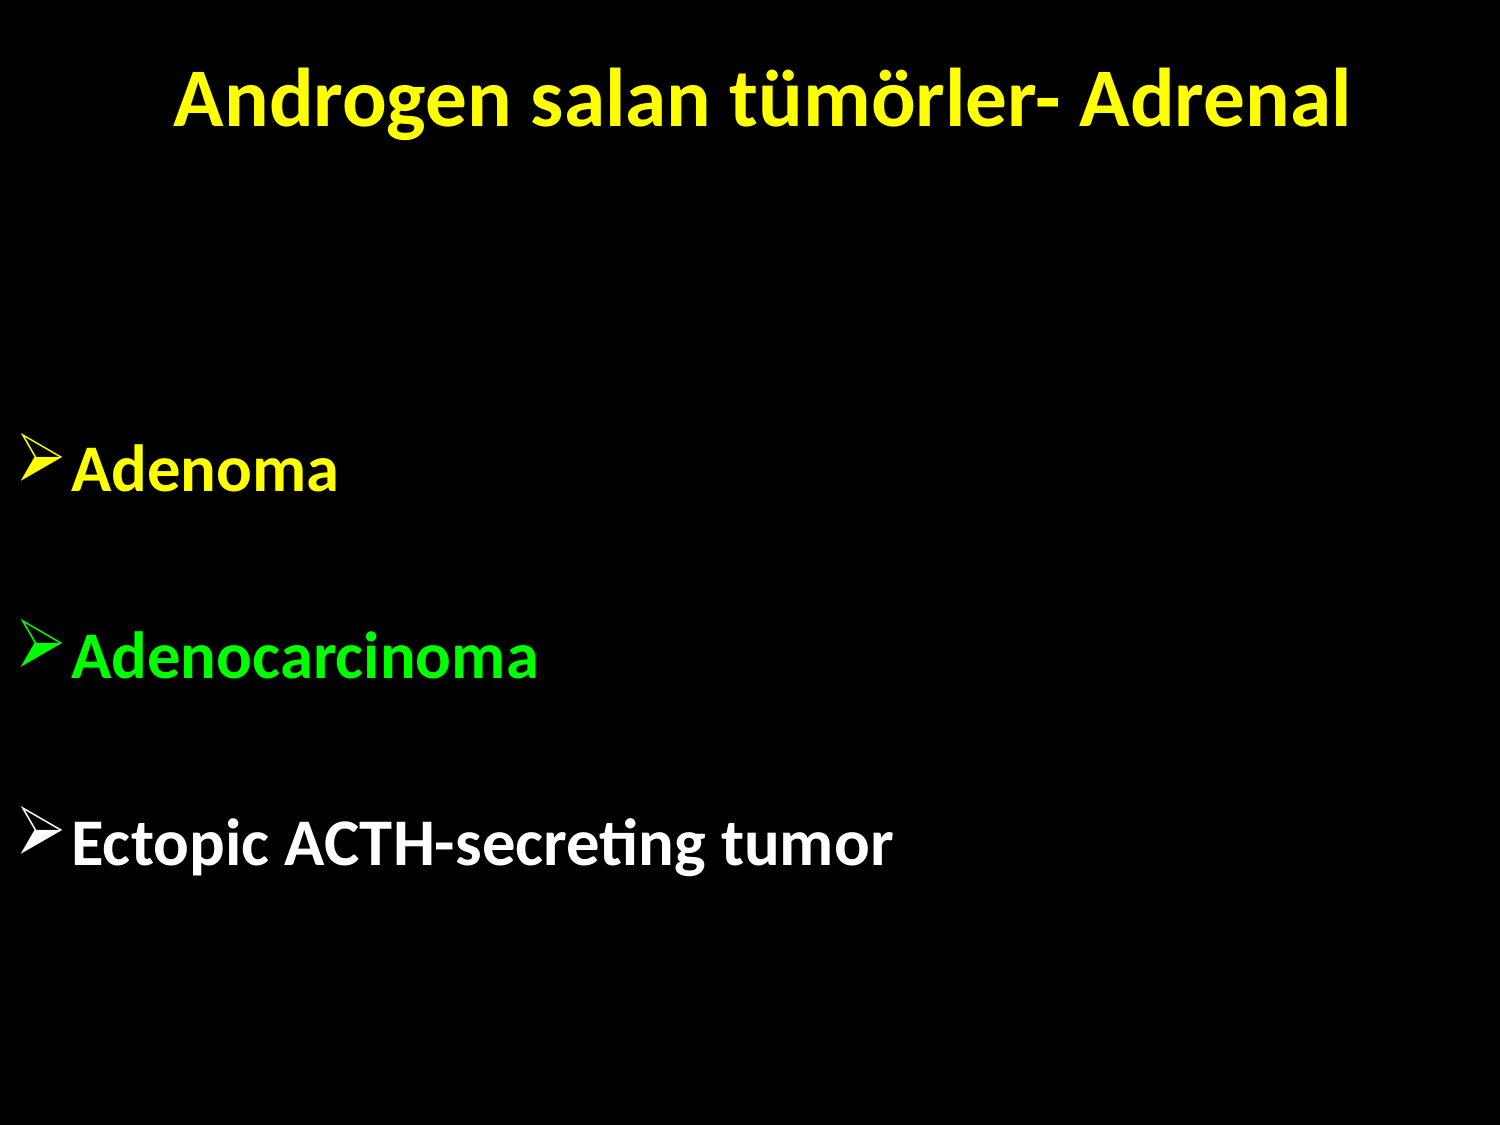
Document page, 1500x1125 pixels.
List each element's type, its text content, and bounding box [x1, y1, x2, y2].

list Adenoma Adenocarcinoma Ectopic ACTH-secreting tumor [0, 137, 1437, 1106]
title Androgen salan tümörler- Adrenal [88, 0, 1439, 187]
